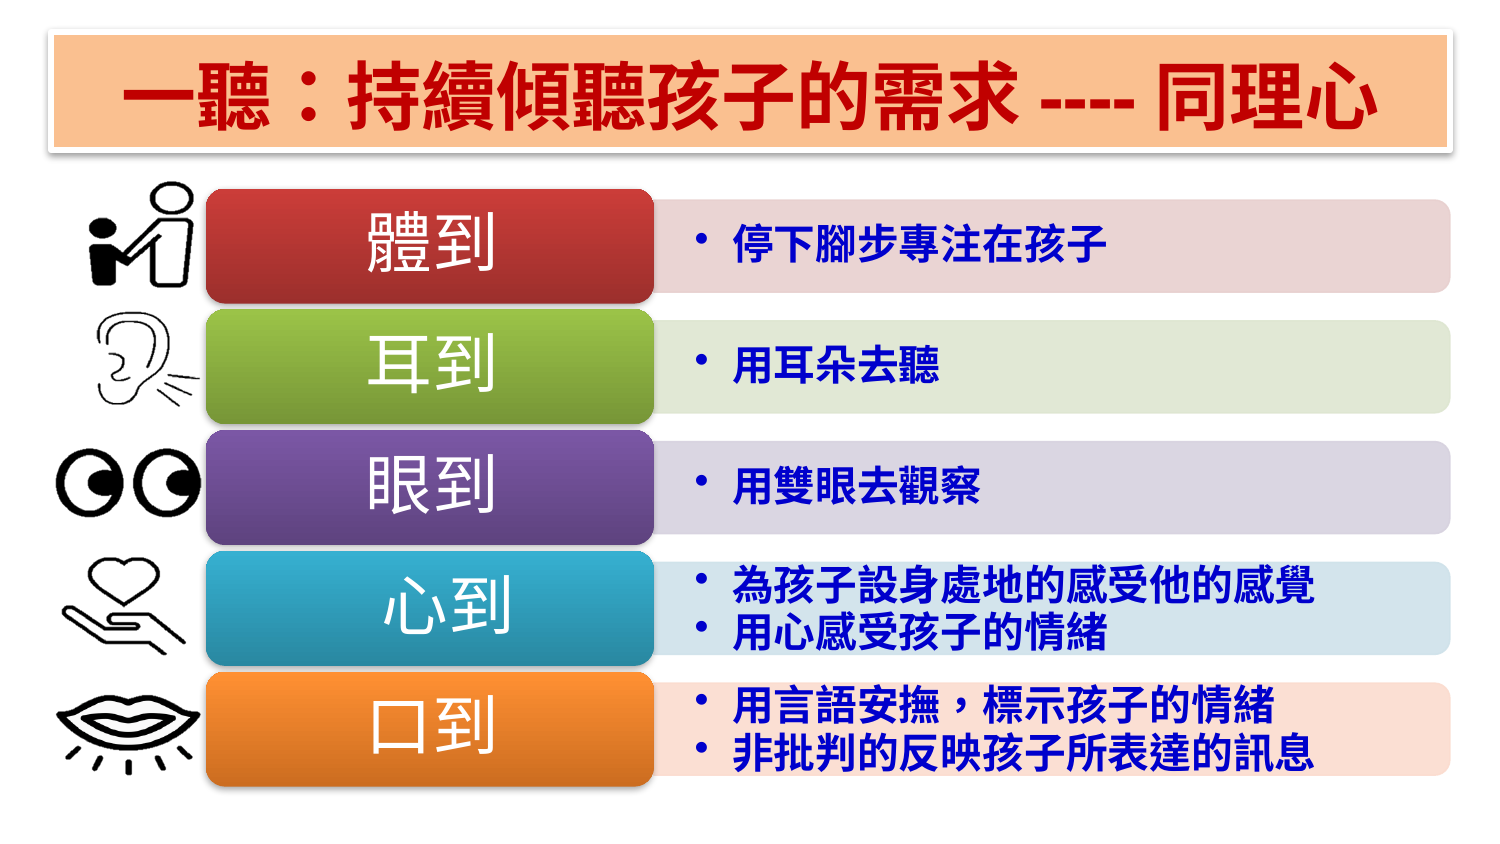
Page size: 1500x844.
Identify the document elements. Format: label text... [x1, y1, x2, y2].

picture [30, 435, 226, 531]
picture [44, 551, 202, 661]
picture [71, 308, 224, 412]
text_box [205, 188, 1451, 788]
text_box 一聽：持續傾聽孩子的需求----同理心 [48, 29, 1453, 153]
picture [7, 681, 249, 789]
picture [44, 173, 238, 295]
